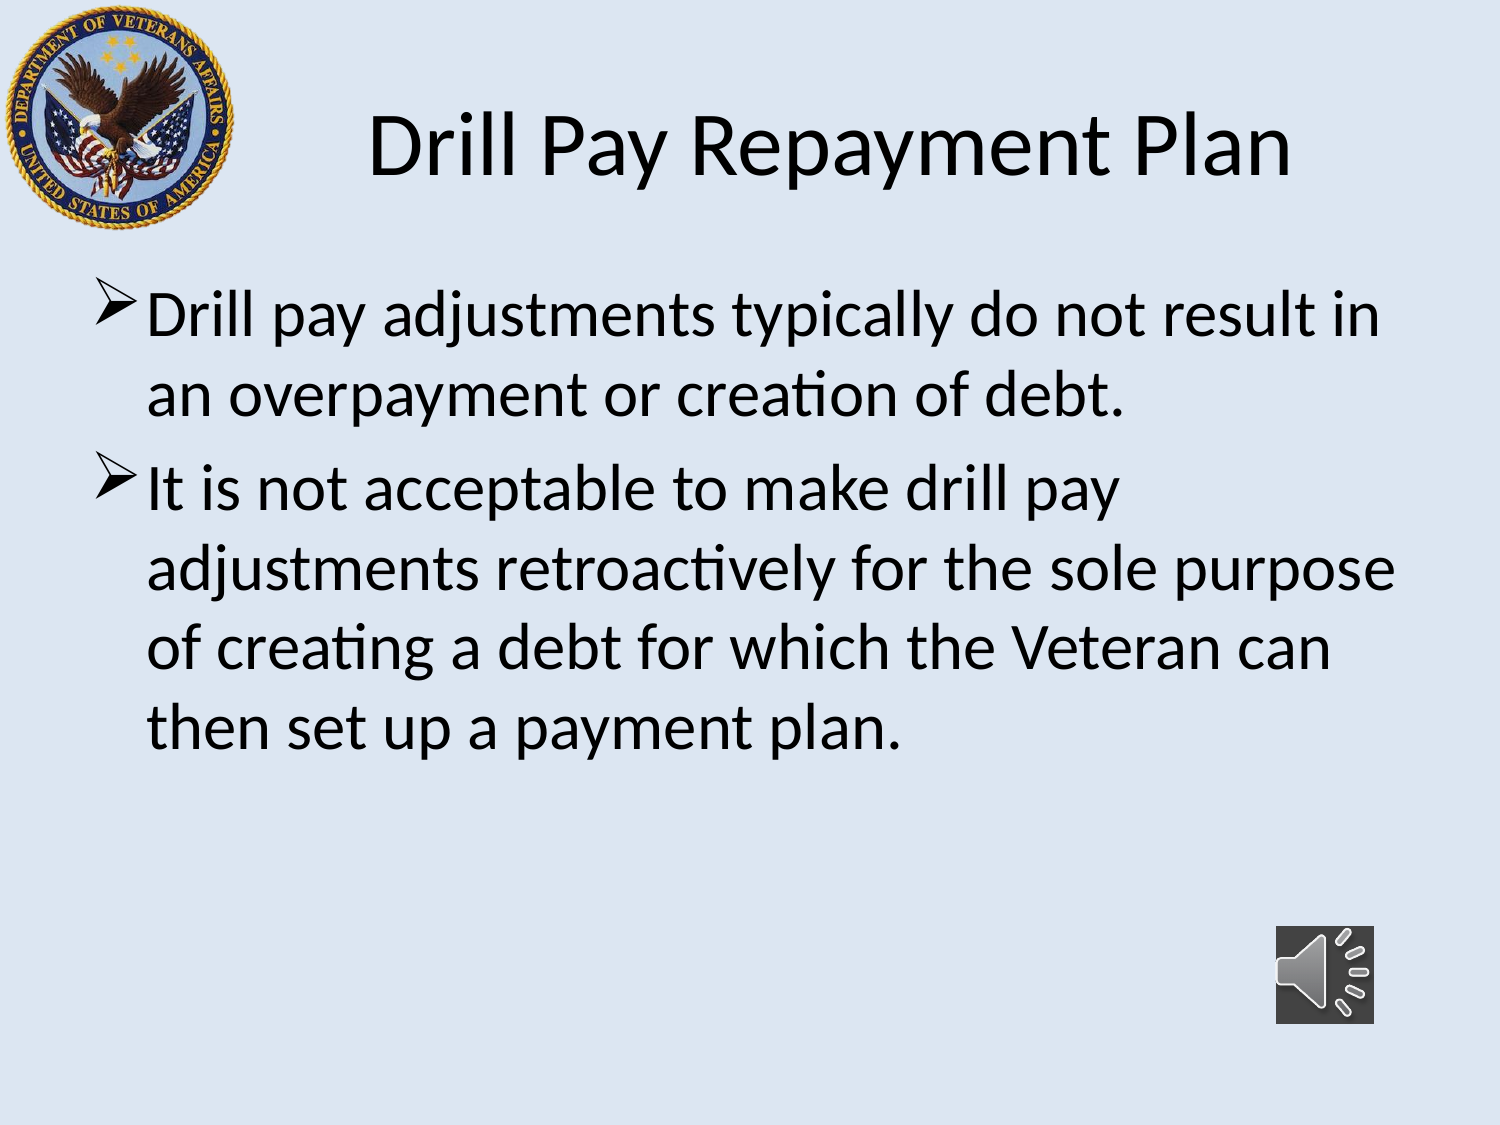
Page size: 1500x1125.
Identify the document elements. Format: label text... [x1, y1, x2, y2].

title Drill Pay Repayment Plan [237, 45, 1425, 233]
list Drill pay adjustments typically do not result in an overpayment or creation of debt. It is not acceptable to make drill pay adjustments retroactively for the sole purpose of creating a debt for which the Veteran can then set up a payment plan. [75, 262, 1425, 1005]
picture [1274, 924, 1376, 1026]
picture [0, 0, 238, 238]
